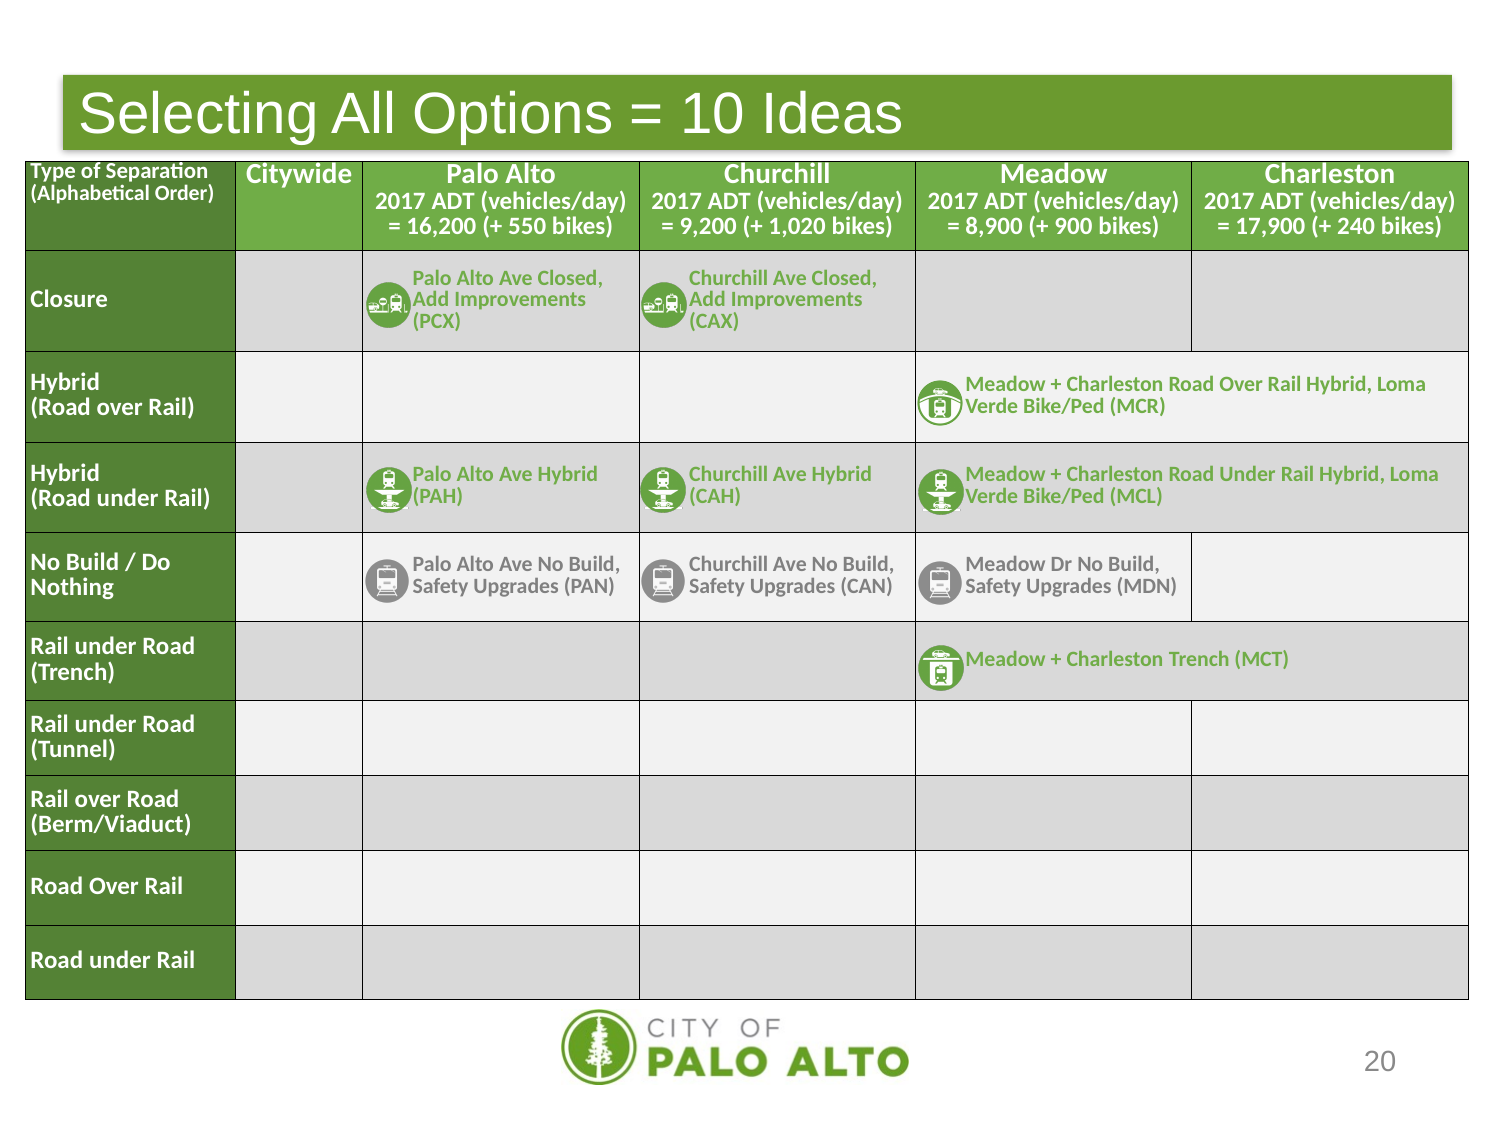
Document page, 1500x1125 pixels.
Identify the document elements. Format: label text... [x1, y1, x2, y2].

table_cell Meadow Dr No Build, Safety Upgrades (MDN) [916, 533, 1191, 621]
table_cell [1192, 533, 1468, 621]
picture [638, 556, 689, 607]
table_cell [236, 622, 362, 700]
table_cell Churchill Ave Closed, Add Improvements (CAX) [640, 251, 915, 351]
table_cell [640, 776, 915, 850]
table_cell Road Over Rail [26, 851, 235, 925]
table_header Charleston 2017 ADT (vehicles/day) = 17,900 (+ 240 bikes) [1192, 162, 1468, 250]
table_cell No Build / Do Nothing [26, 533, 235, 621]
table_cell [236, 251, 362, 351]
table_cell Hybrid (Road under Rail) [26, 443, 235, 532]
table_cell [363, 622, 639, 700]
title Selecting All Options = 10 Ideas [63, 76, 1446, 144]
table_cell [916, 926, 1191, 999]
table_cell Hybrid (Road over Rail) [26, 352, 235, 442]
picture [640, 466, 686, 513]
table_cell [640, 352, 915, 442]
table_cell [1192, 251, 1468, 351]
table_cell [236, 352, 362, 442]
table_cell Palo Alto Ave No Build, Safety Upgrades (PAN) [363, 533, 639, 621]
table_cell [916, 251, 1191, 351]
picture [361, 556, 412, 607]
table_cell [916, 701, 1191, 775]
table_cell [1192, 926, 1468, 999]
table_cell [236, 926, 362, 999]
table_cell Rail under Road (Tunnel) [26, 701, 235, 775]
table_cell [236, 776, 362, 850]
table_cell Palo Alto Ave Closed, Add Improvements (PCX) [363, 251, 639, 351]
picture [365, 282, 412, 328]
table_cell Closure [26, 251, 235, 351]
table_header Palo Alto 2017 ADT (vehicles/day) = 16,200 (+ 550 bikes) [363, 162, 639, 250]
table_header Type of Separation (Alphabetical Order) [26, 162, 235, 250]
table_cell [1192, 851, 1468, 925]
table_cell [363, 851, 639, 925]
table_header Churchill 2017 ADT (vehicles/day) = 9,200 (+ 1,020 bikes) [640, 162, 915, 250]
table_cell [236, 443, 362, 532]
table_cell [363, 926, 639, 999]
picture [365, 466, 412, 513]
picture [917, 379, 964, 426]
table_cell Palo Alto Ave Hybrid (PAH) [363, 443, 639, 532]
table_cell [363, 776, 639, 850]
table_cell Meadow + Charleston Road Over Rail Hybrid, Loma Verde Bike/Ped (MCR) [916, 352, 1468, 442]
table_cell [916, 851, 1191, 925]
table_cell [640, 926, 915, 999]
picture [918, 644, 964, 691]
table_cell Churchill Ave Hybrid (CAH) [640, 443, 915, 532]
table_cell [640, 701, 915, 775]
table_cell Meadow + Charleston Trench (MCT) [916, 622, 1468, 700]
table_cell [916, 776, 1191, 850]
table_cell [1192, 701, 1468, 775]
table_cell Churchill Ave No Build, Safety Upgrades (CAN) [640, 533, 915, 621]
picture [640, 282, 687, 328]
picture [914, 558, 965, 609]
table_cell [363, 701, 639, 775]
table_cell Meadow + Charleston Road Under Rail Hybrid, Loma Verde Bike/Ped (MCL) [916, 443, 1468, 532]
table_cell [236, 851, 362, 925]
table_cell [1192, 776, 1468, 850]
table_cell Road under Rail [26, 926, 235, 999]
table_header Meadow 2017 ADT (vehicles/day) = 8,900 (+ 900 bikes) [916, 162, 1191, 250]
table_cell [640, 622, 915, 700]
picture [918, 468, 964, 515]
table_cell [363, 352, 639, 442]
table_cell Rail over Road (Berm/Viaduct) [26, 776, 235, 850]
picture [561, 1009, 909, 1085]
table_cell Rail under Road (Trench) [26, 622, 235, 700]
table_cell [236, 701, 362, 775]
table_header Citywide [236, 162, 362, 250]
table_cell [640, 851, 915, 925]
table_cell [236, 533, 362, 621]
